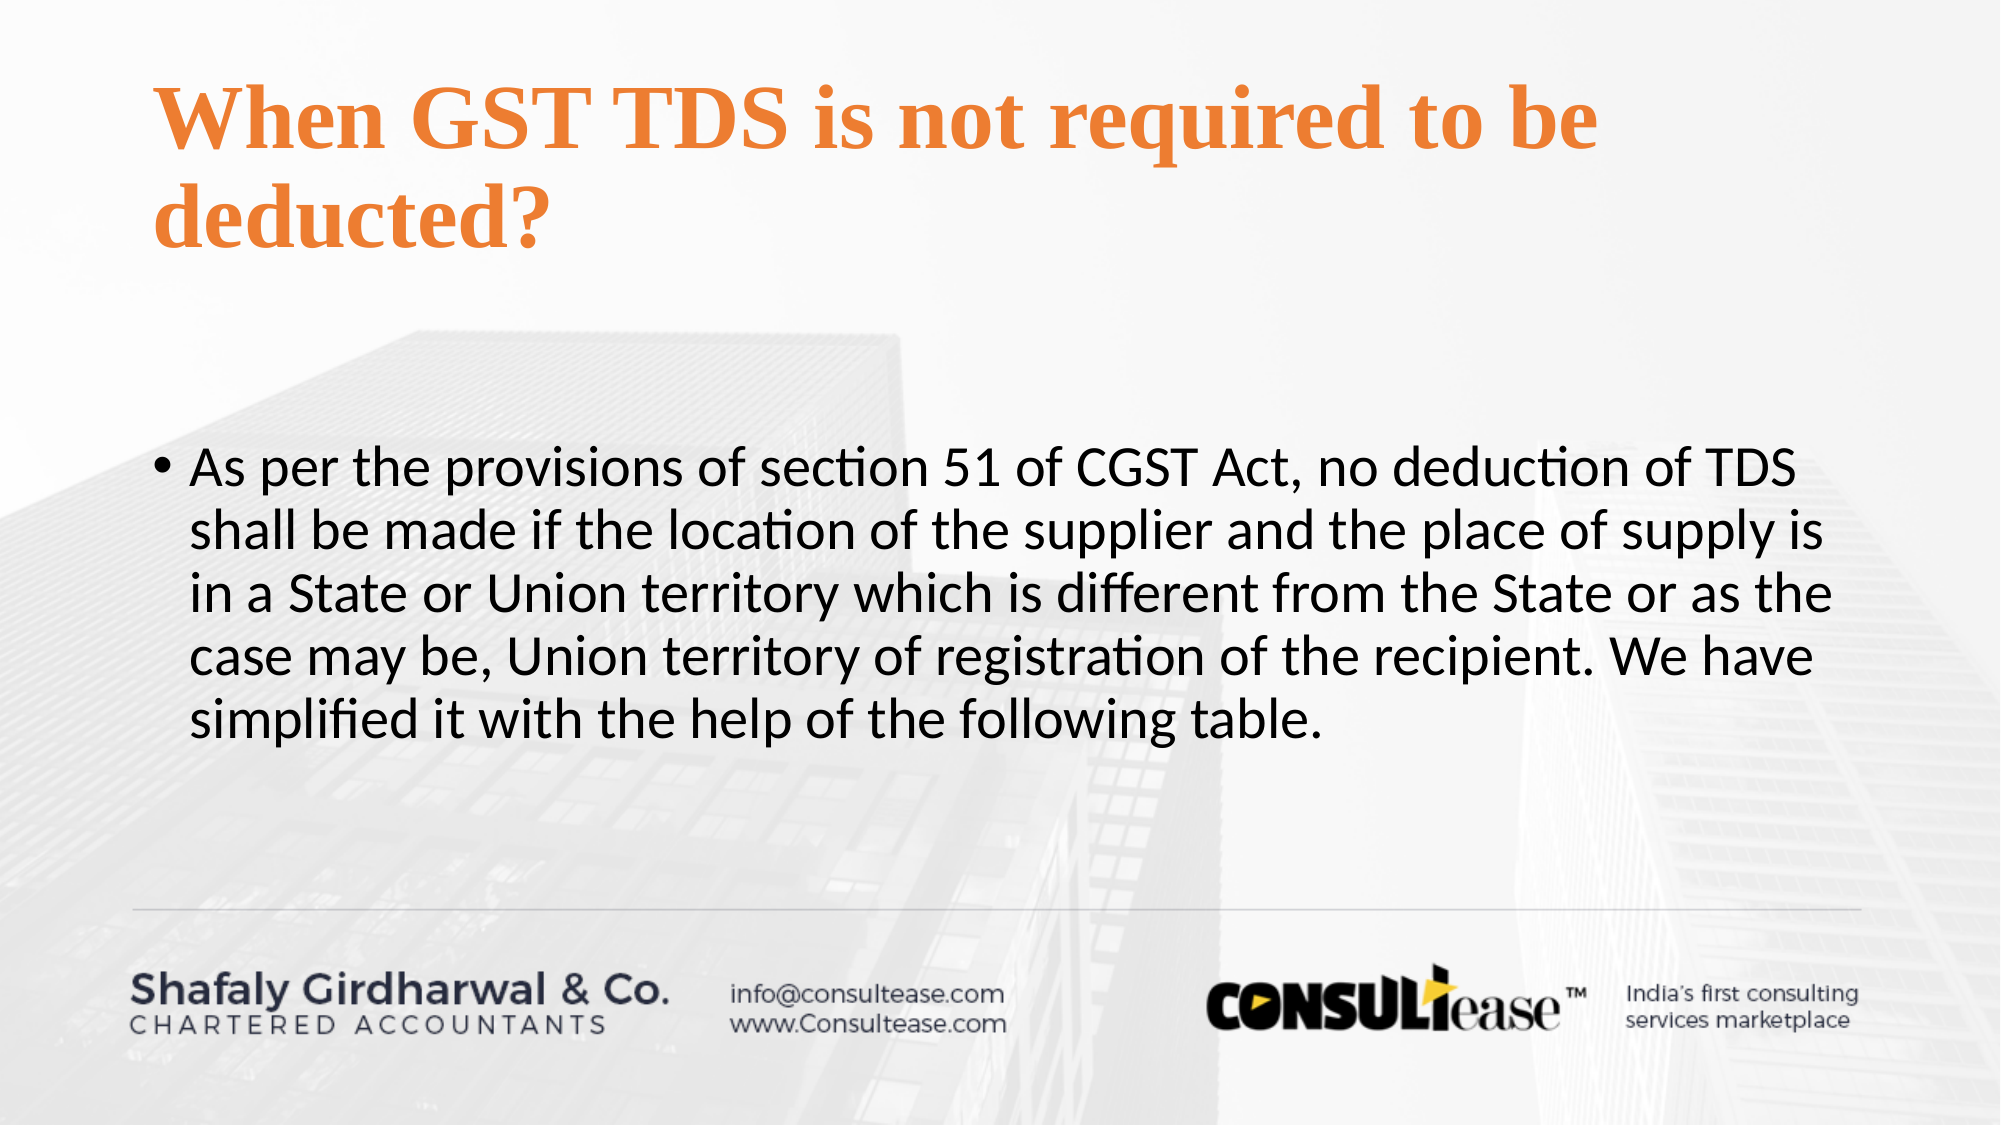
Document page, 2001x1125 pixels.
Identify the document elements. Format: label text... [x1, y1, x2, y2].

list As per the provisions of section 51 of CGST Act, no deduction of TDS shall be made if the location of the supplier and the place of supply is in a State or Union territory which is different from the State or as the case may be, Union territory of registration of the recipient. We have simplified it with the help of the following table. [137, 428, 1863, 1014]
picture [0, 0, 2001, 1125]
title When GST TDS is not required to be deducted? [137, 59, 1863, 278]
